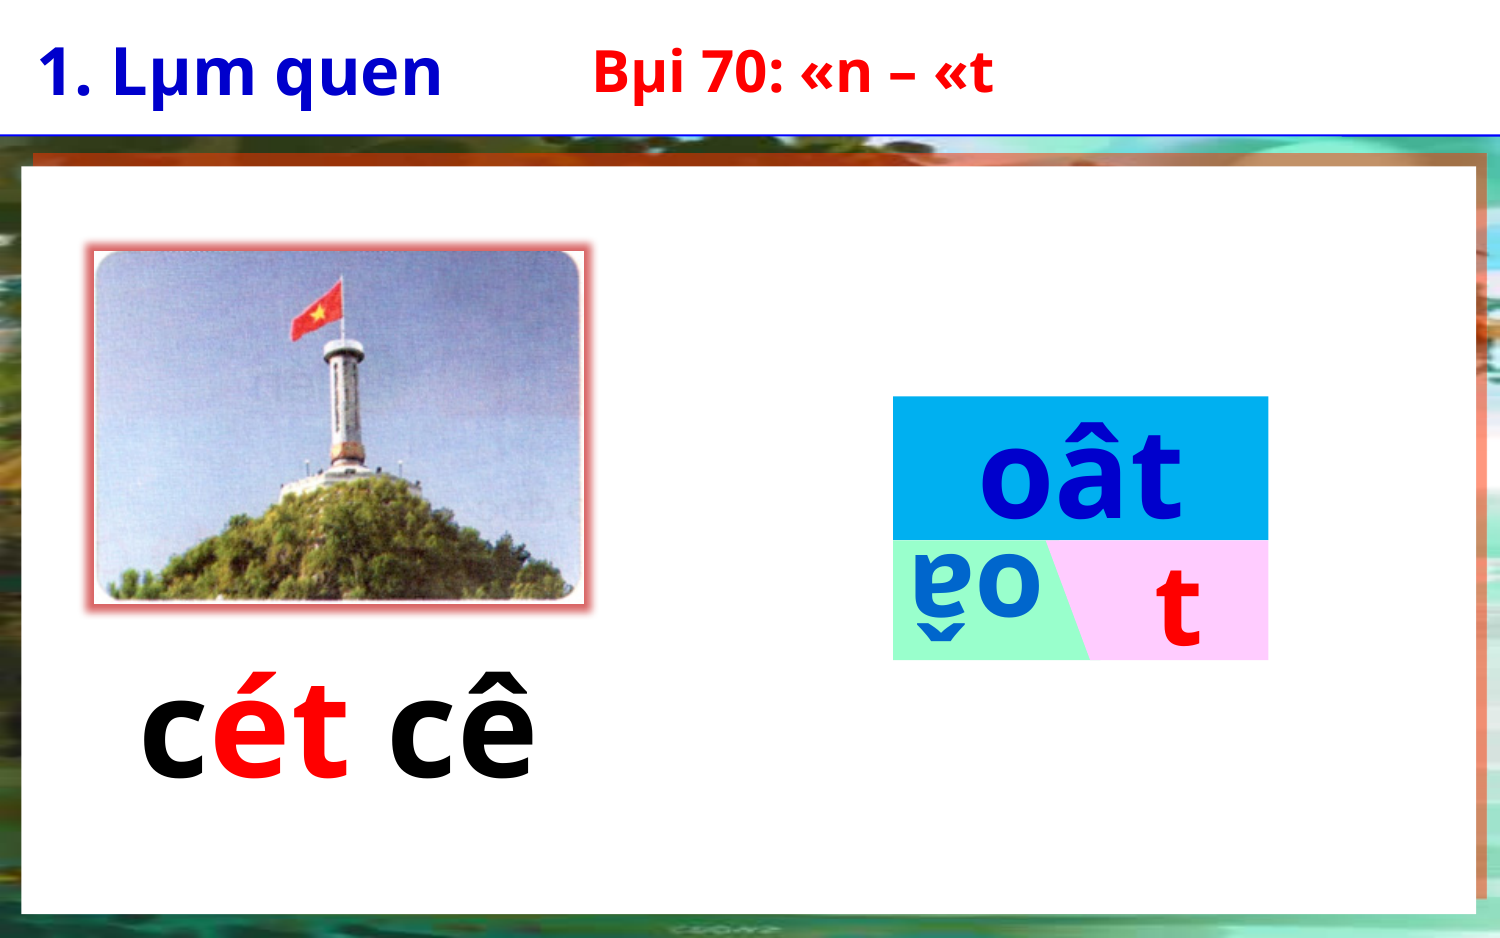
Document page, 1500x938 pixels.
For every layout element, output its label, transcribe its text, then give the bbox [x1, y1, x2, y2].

text_box 1. Lµm quen [21, 21, 500, 116]
text_box Bµi 70: «n – «t [417, 26, 1168, 112]
picture [0, 135, 1500, 938]
